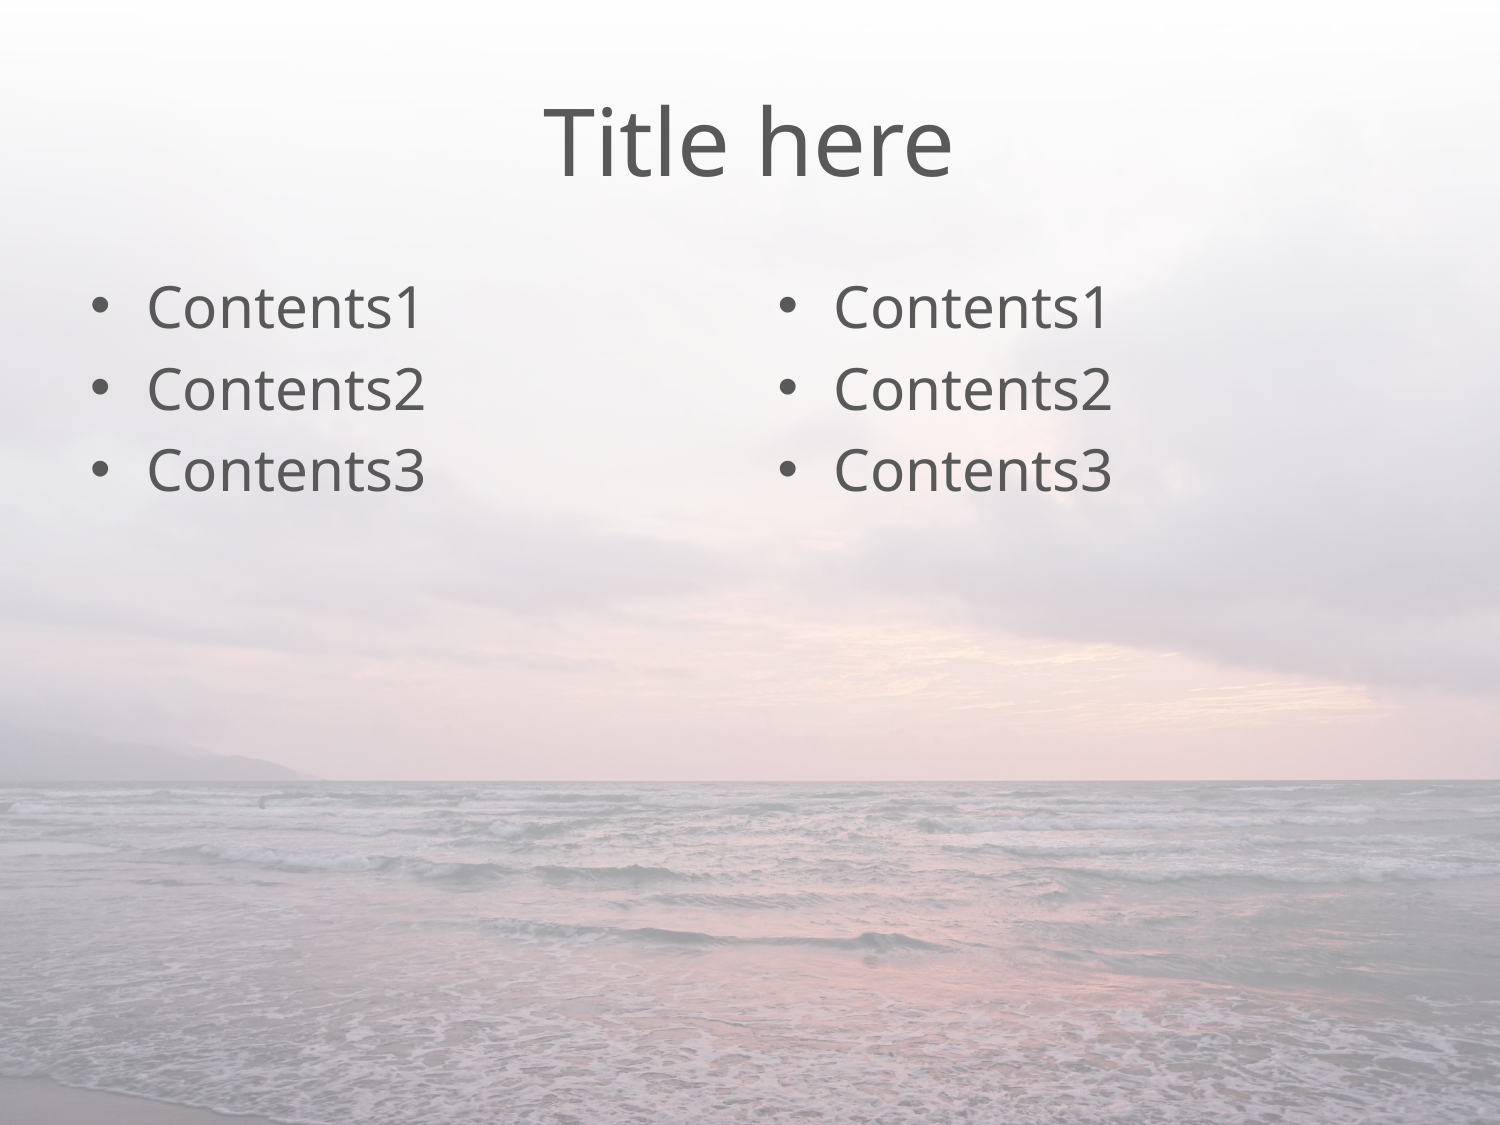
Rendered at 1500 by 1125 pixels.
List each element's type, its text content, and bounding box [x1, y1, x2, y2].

text_box [0, 0, 1500, 1125]
title Title here [75, 45, 1425, 233]
list Contents1 Contents2 Contents3 [762, 262, 1425, 1005]
list Contents1 Contents2 Contents3 [75, 262, 738, 1005]
